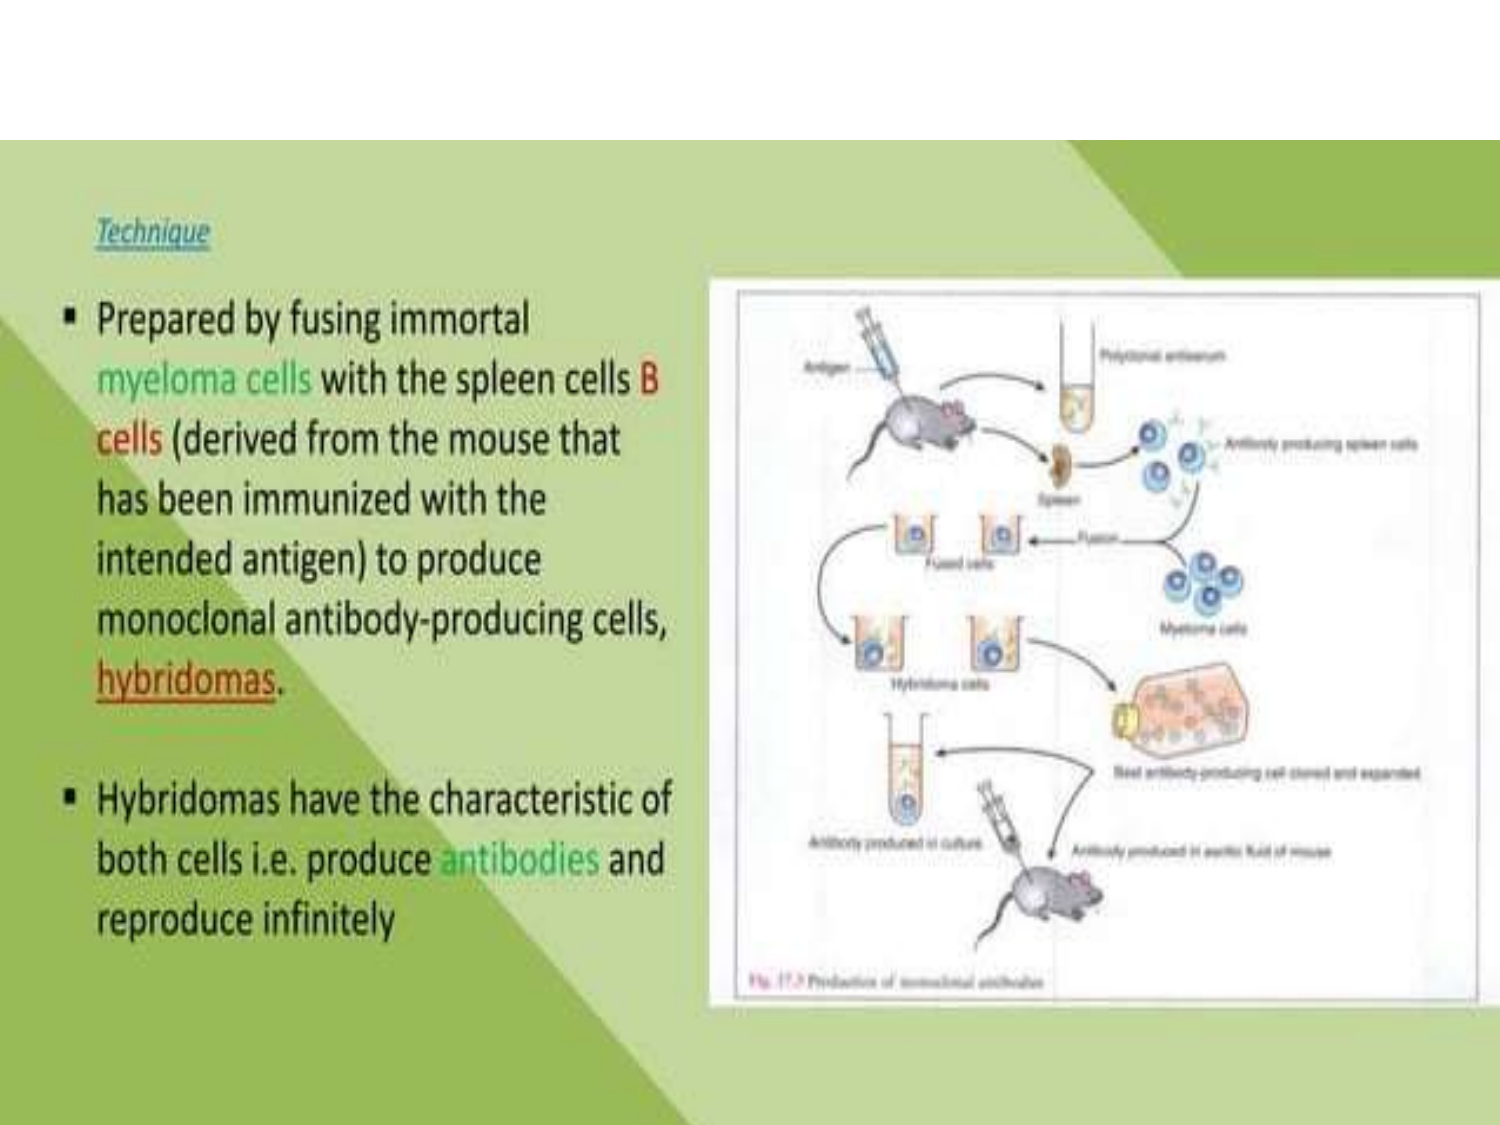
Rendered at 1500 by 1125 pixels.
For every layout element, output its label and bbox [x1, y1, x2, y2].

picture [0, 139, 1500, 1125]
